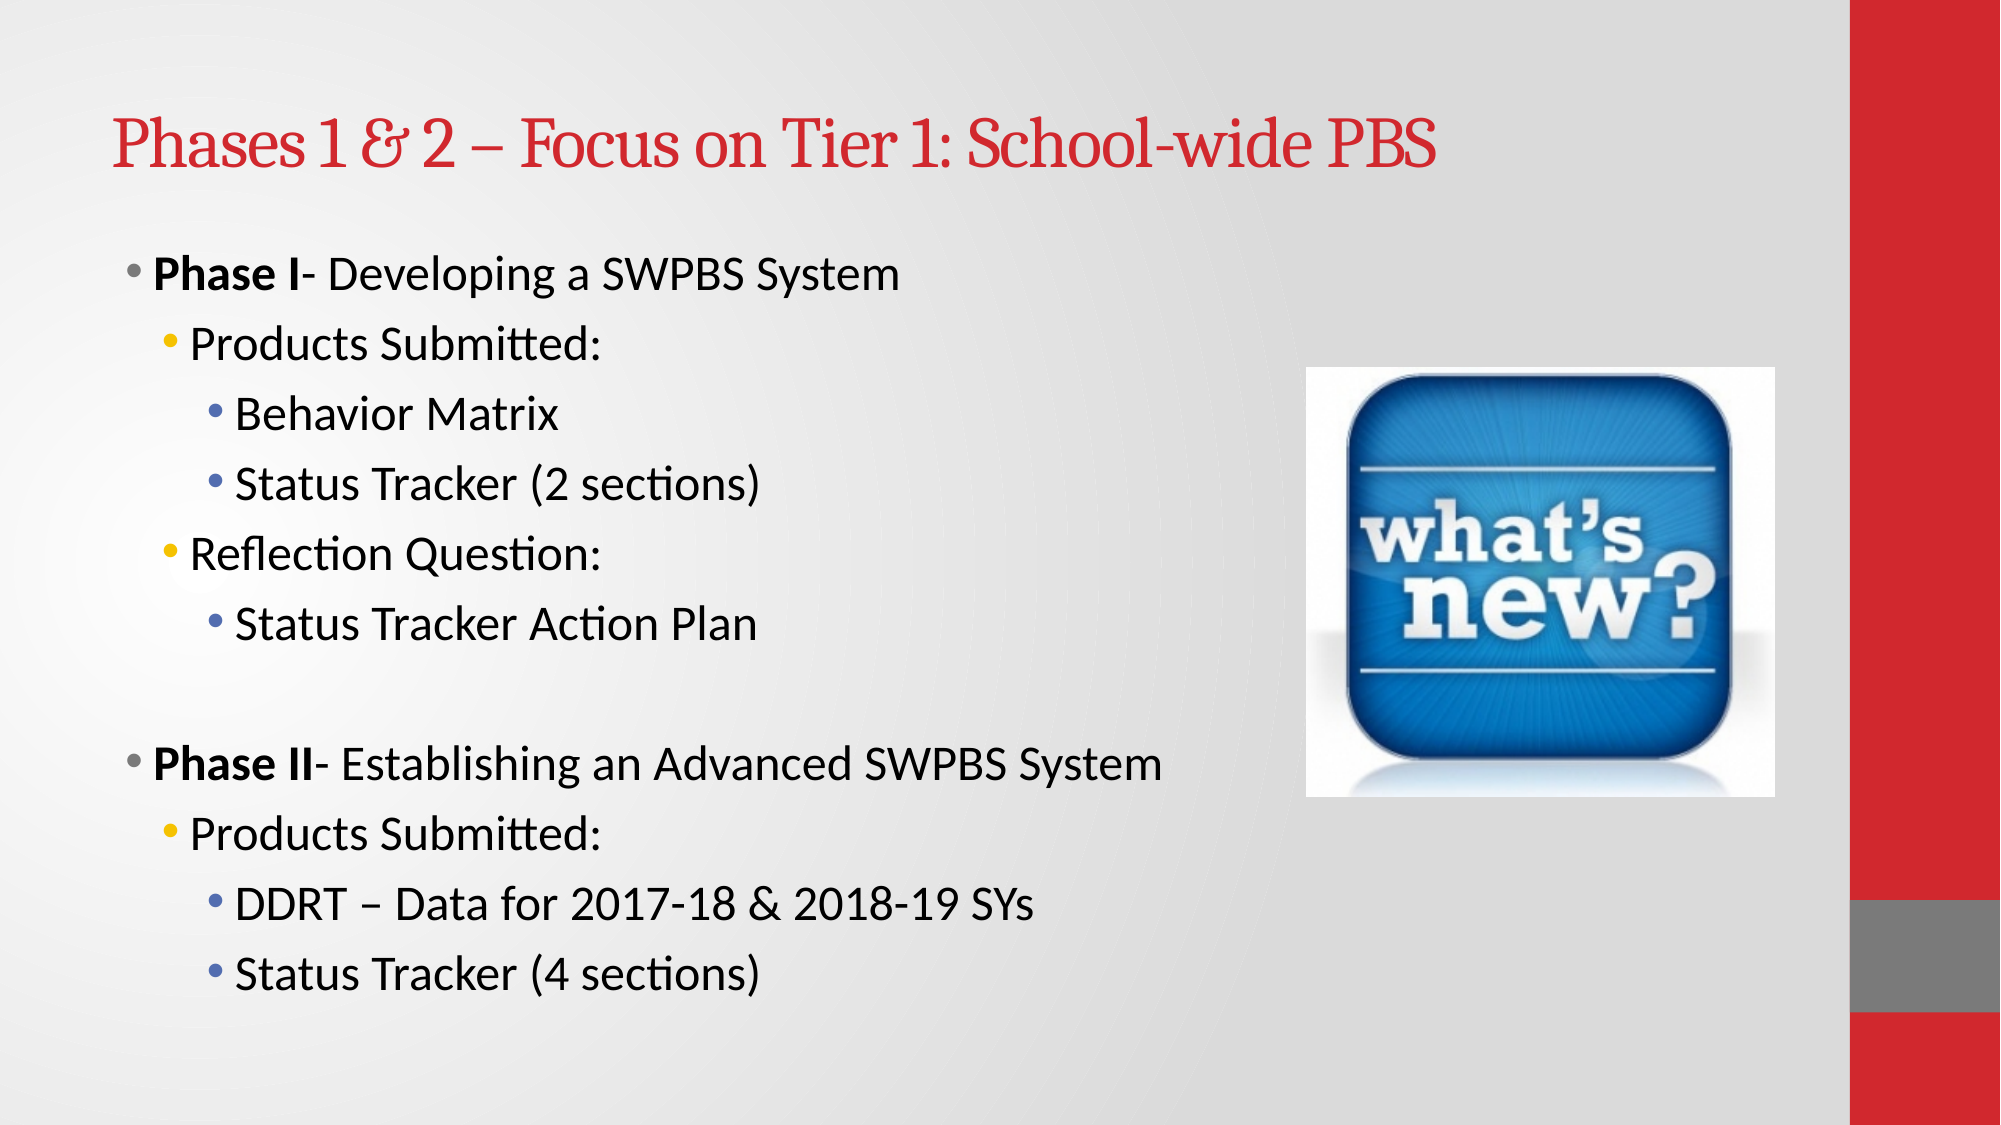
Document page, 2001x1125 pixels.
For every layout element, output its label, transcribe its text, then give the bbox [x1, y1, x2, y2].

list Phase I- Developing a SWPBS System Products Submitted: Behavior Matrix Status Tracker (2 sections) Reflection Question: Status Tracker Action Plan Phase II- Establishing an Advanced SWPBS System Products Submitted: DDRT – Data for 2017-18 & 2018-19 SYs Status Tracker (4 sections) [99, 234, 1767, 1050]
title Phases 1 & 2 – Focus on Tier 1: School-wide PBS [99, 45, 1767, 233]
picture [1305, 366, 1776, 798]
